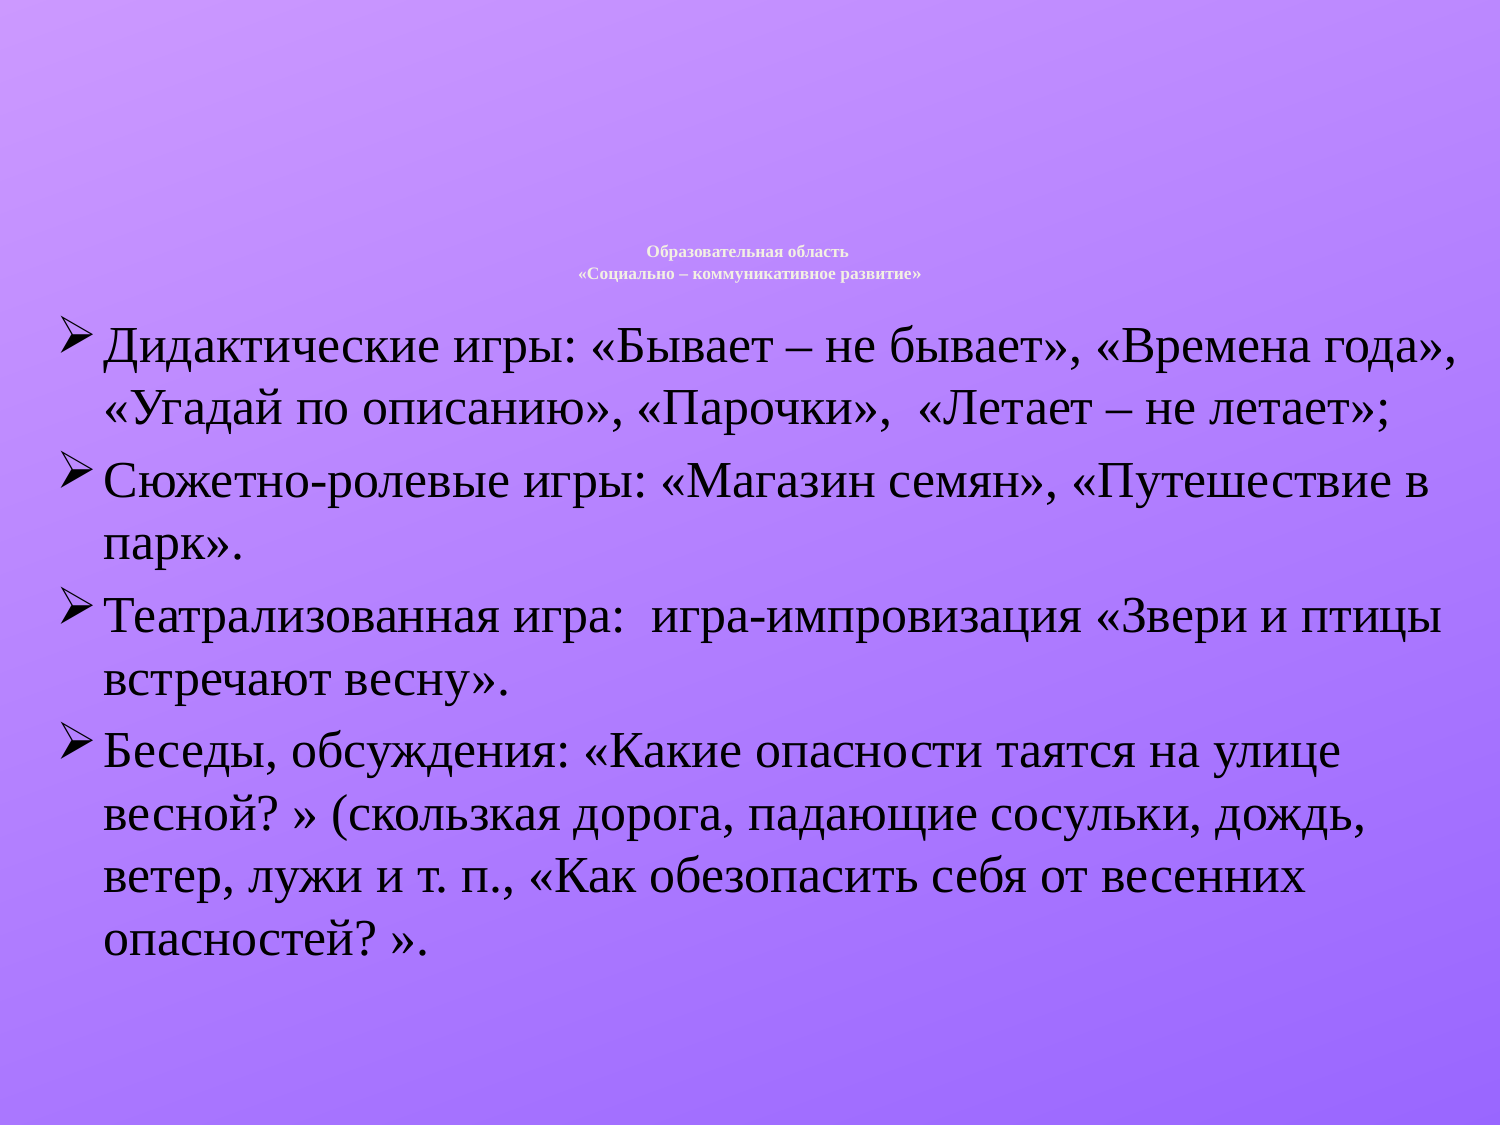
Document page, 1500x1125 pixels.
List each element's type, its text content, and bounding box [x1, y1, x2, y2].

list Дидактические игры: «Бывает – не бывает», «Времена года», «Угадай по описанию», «Парочки», «Летает – не летает»; Сюжетно-ролевые игры: «Магазин семян», «Путешествие в парк». Театрализованная игра: игра-импровизация «Звери и птицы встречают весну». Беседы, обсуждения: «Какие опасности таятся на улице весной? » (скользкая дорога, падающие сосульки, дождь, ветер, лужи и т. п., «Как обезопасить себя от весенних опасностей? ». [41, 302, 1477, 1031]
title Образовательная область «Социально – коммуникативное развитие» [0, 231, 1500, 292]
